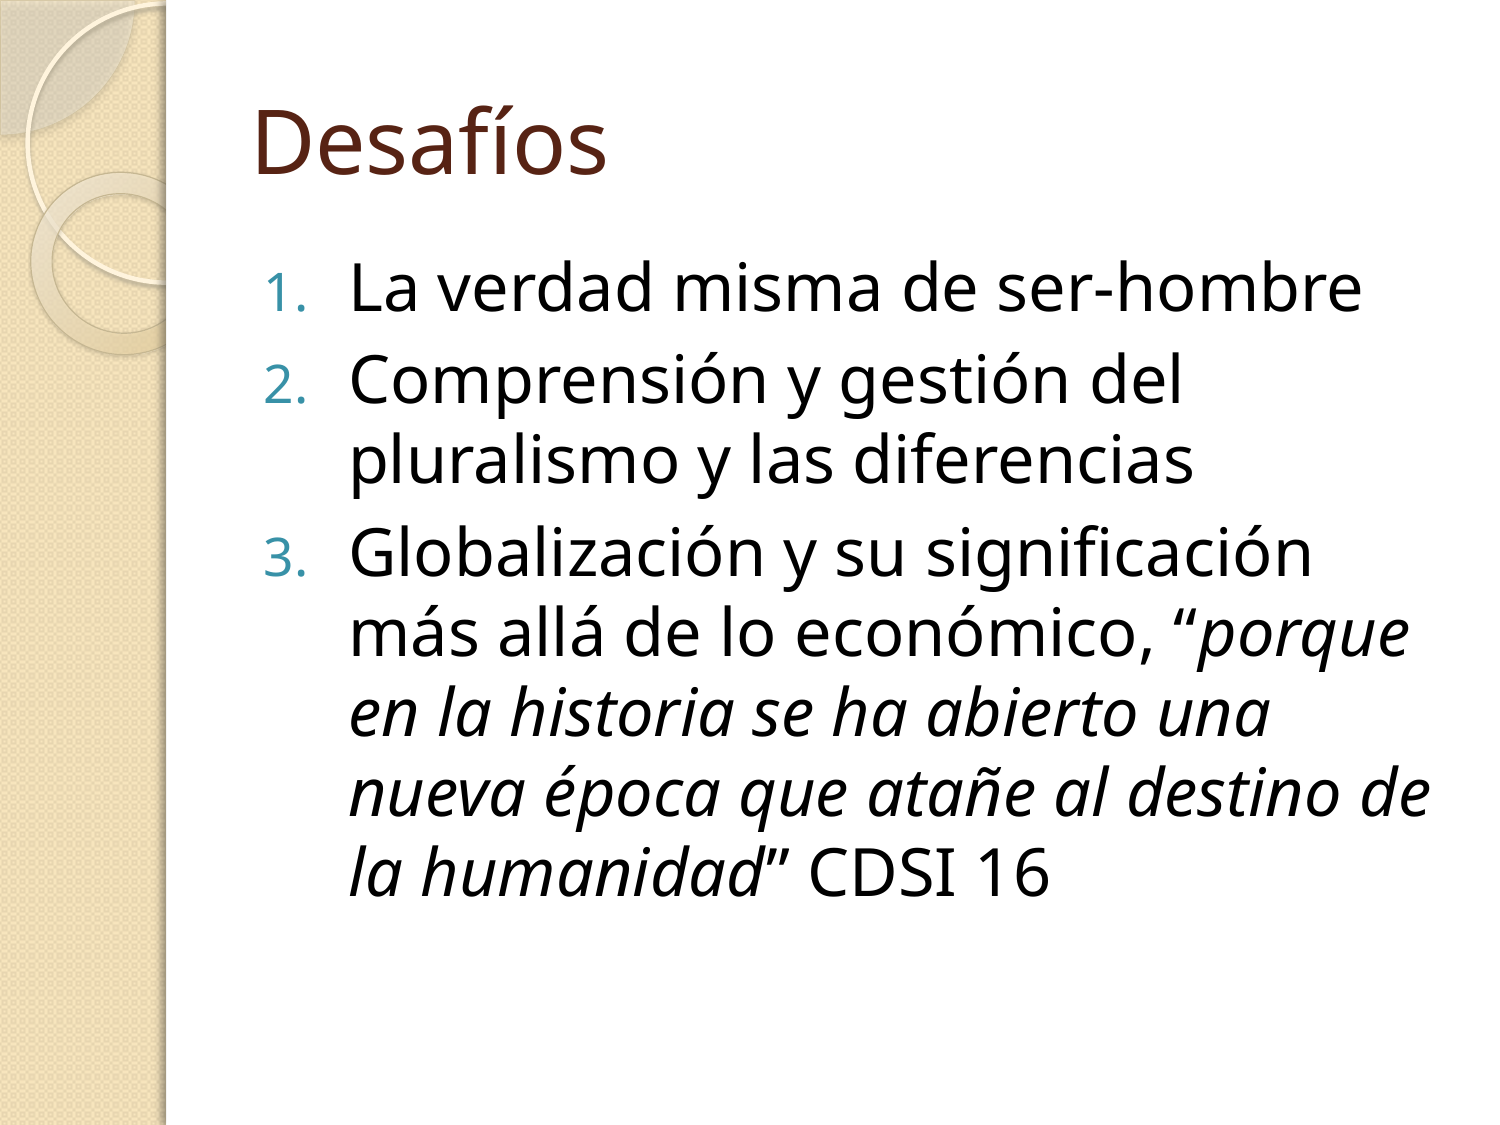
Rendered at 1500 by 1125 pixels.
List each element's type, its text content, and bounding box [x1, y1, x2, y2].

title Desafíos [235, 45, 1466, 233]
list La verdad misma de ser-hombre Comprensión y gestión del pluralismo y las diferencias Globalización y su significación más allá de lo económico, “porque en la historia se ha abierto una nueva época que atañe al destino de la humanidad” CDSI 16 [235, 237, 1466, 1025]
